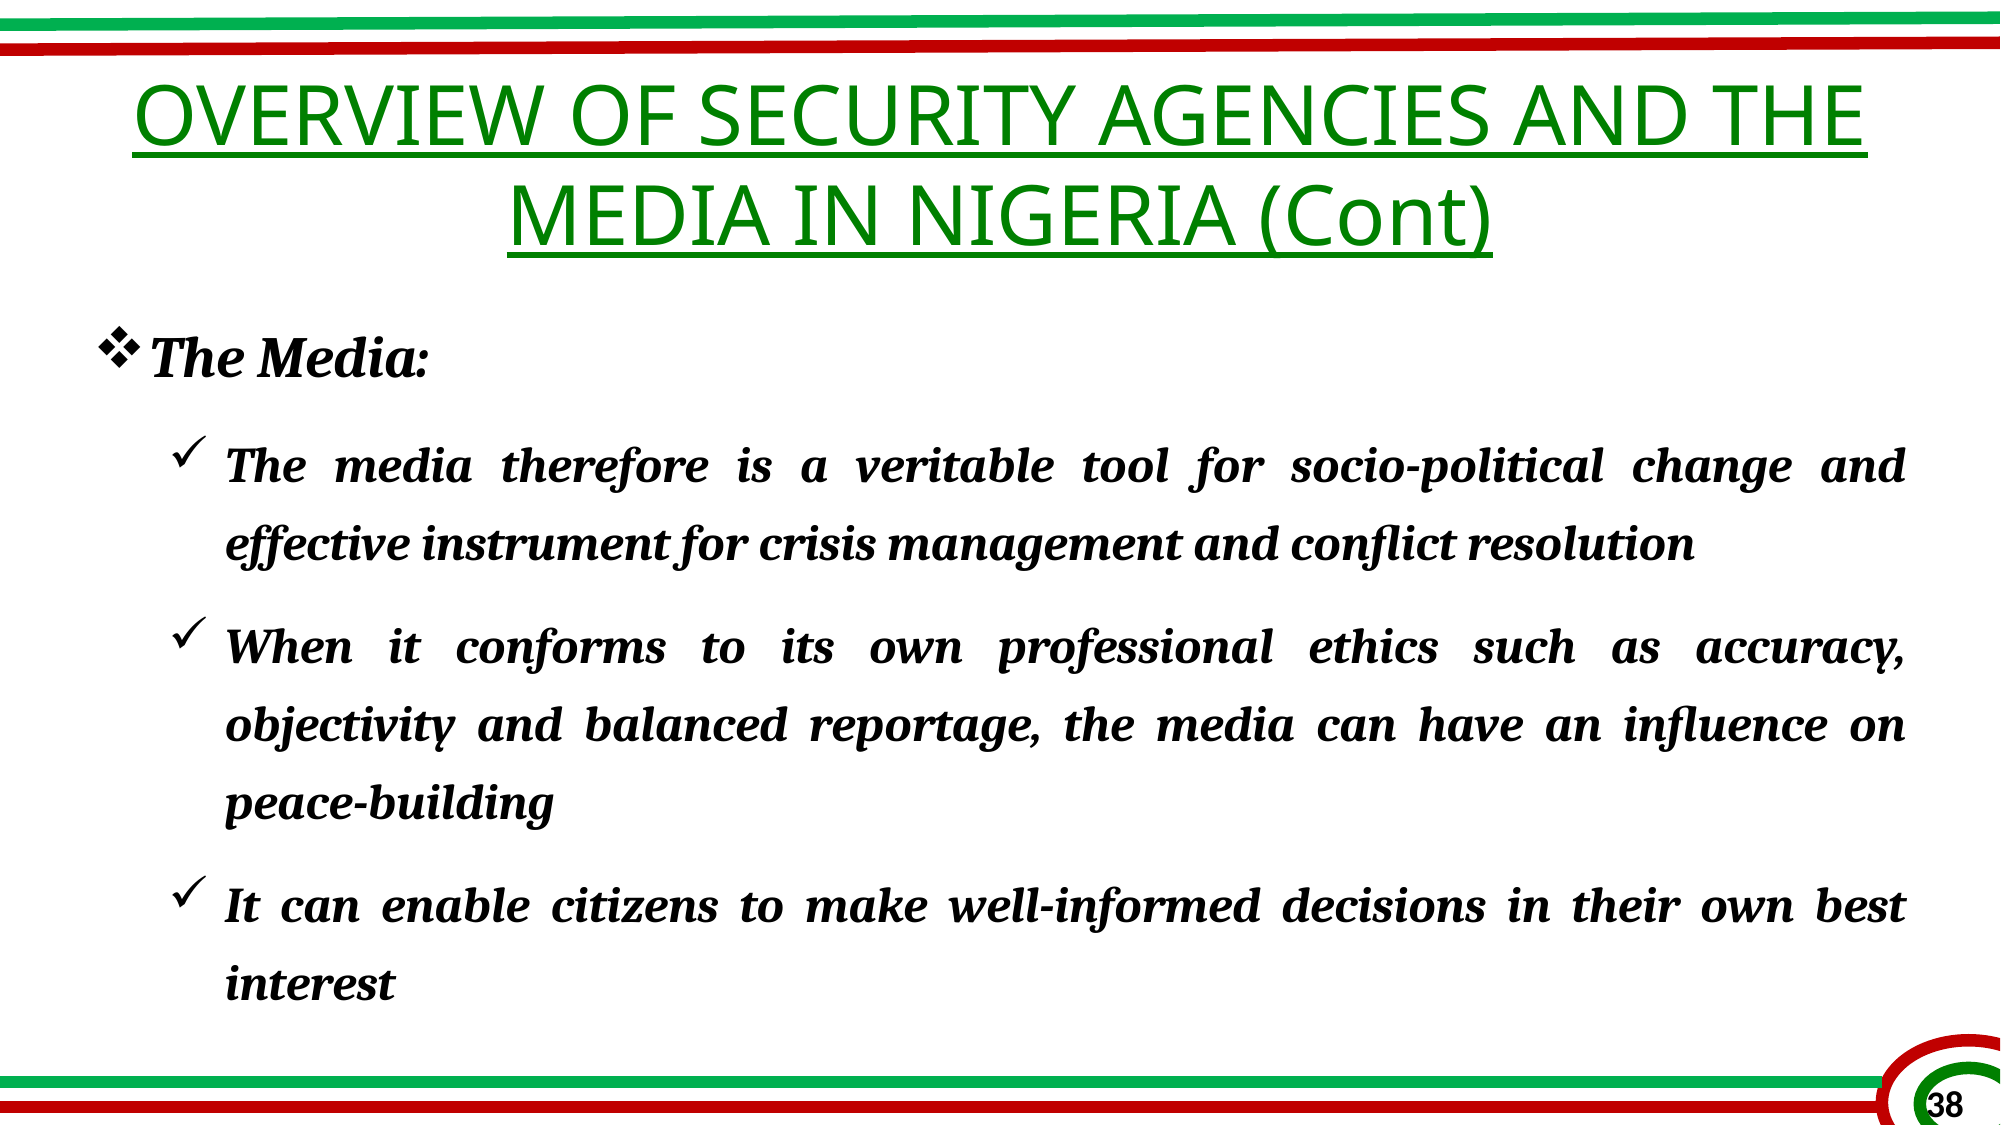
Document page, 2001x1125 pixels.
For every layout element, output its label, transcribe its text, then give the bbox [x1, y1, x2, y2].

text_box The Media: The media therefore is a veritable tool for socio-political change and effective instrument for crisis management and conflict resolution When it conforms to its own professional ethics such as accuracy, objectivity and balanced reportage, the media can have an influence on peace-building It can enable citizens to make well-informed decisions in their own best interest [78, 291, 1922, 1018]
text_box OVERVIEW OF SECURITY AGENCIES AND THE MEDIA IN NIGERIA (Cont) [0, 54, 2000, 270]
